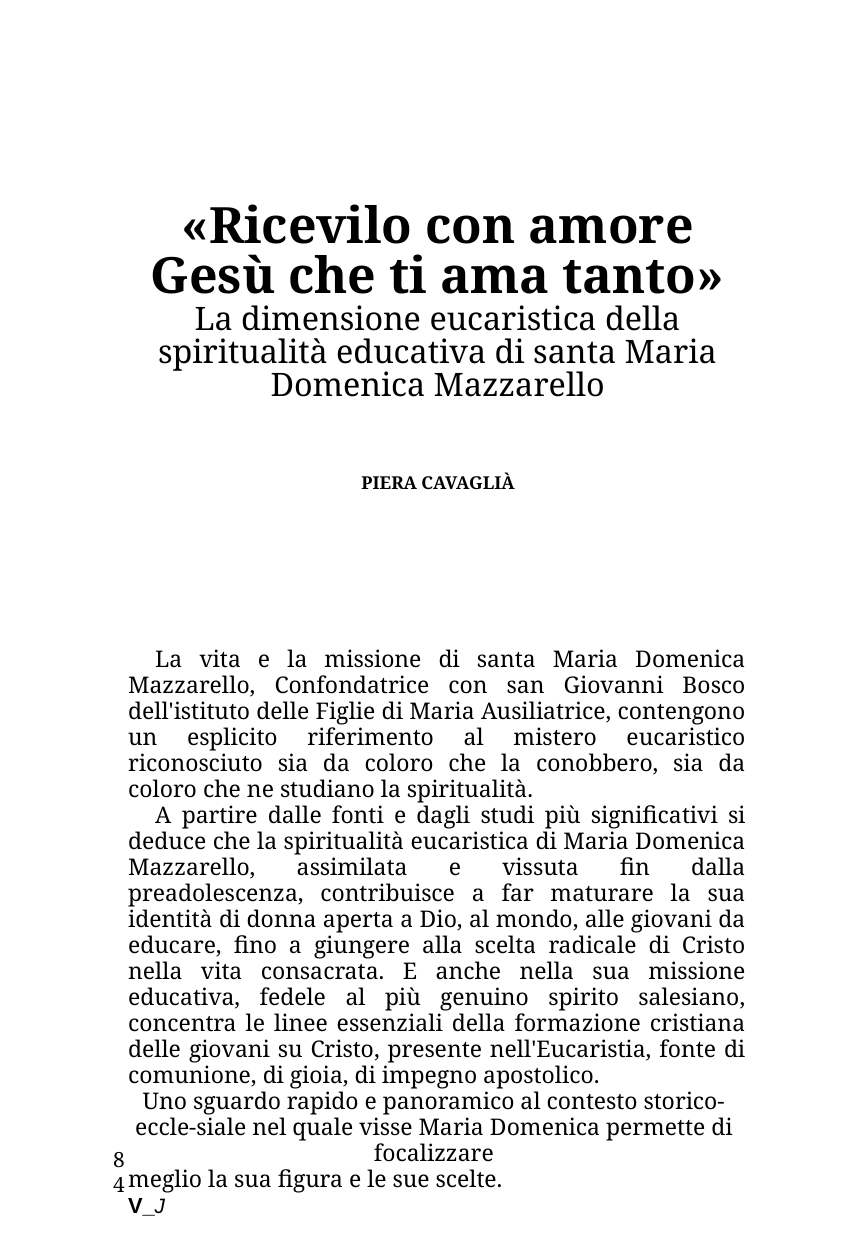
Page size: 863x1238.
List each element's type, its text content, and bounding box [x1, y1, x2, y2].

text_box 84 [108, 1146, 135, 1168]
text_box Piera Cavaglià [352, 472, 523, 495]
text_box «Ricevilo con amore Gesù che ti ama tanto» La dimensione eucaristica della spiritualità educativa di santa Maria Domenica Mazzarello [139, 203, 736, 408]
text_box La vita e la missione di santa Maria Domenica Mazzarello, Confondatrice con san Giovanni Bosco dell'istituto delle Figlie di Maria Ausiliatrice, contengono un esplicito riferimento al mistero eucaristico riconosciuto sia da coloro che la conobbero, sia da coloro che ne studiano la spiritualità. A partire dalle fonti e dagli studi più significativi si deduce che la spiritualità eucaristica di Maria Domenica Mazzarello, assimilata e vissuta fin dalla preadolescenza, contribuisce a far maturare la sua identità di donna aperta a Dio, al mondo, alle giovani da educare, fino a giungere alla scelta radicale di Cristo nella vita consacrata. E anche nella sua missione educativa, fedele al più genuino spirito salesiano, concentra le linee essenziali della formazione cristiana delle giovani su Cristo, presente nell'Eucaristia, fonte di comunione, di gioia, di impegno apostolico. Uno sguardo rapido e panoramico al contesto storico-eccle-siale nel quale visse Maria Domenica permette di focalizzare meglio la sua figura e le sue scelte. V_J [111, 646, 765, 1129]
